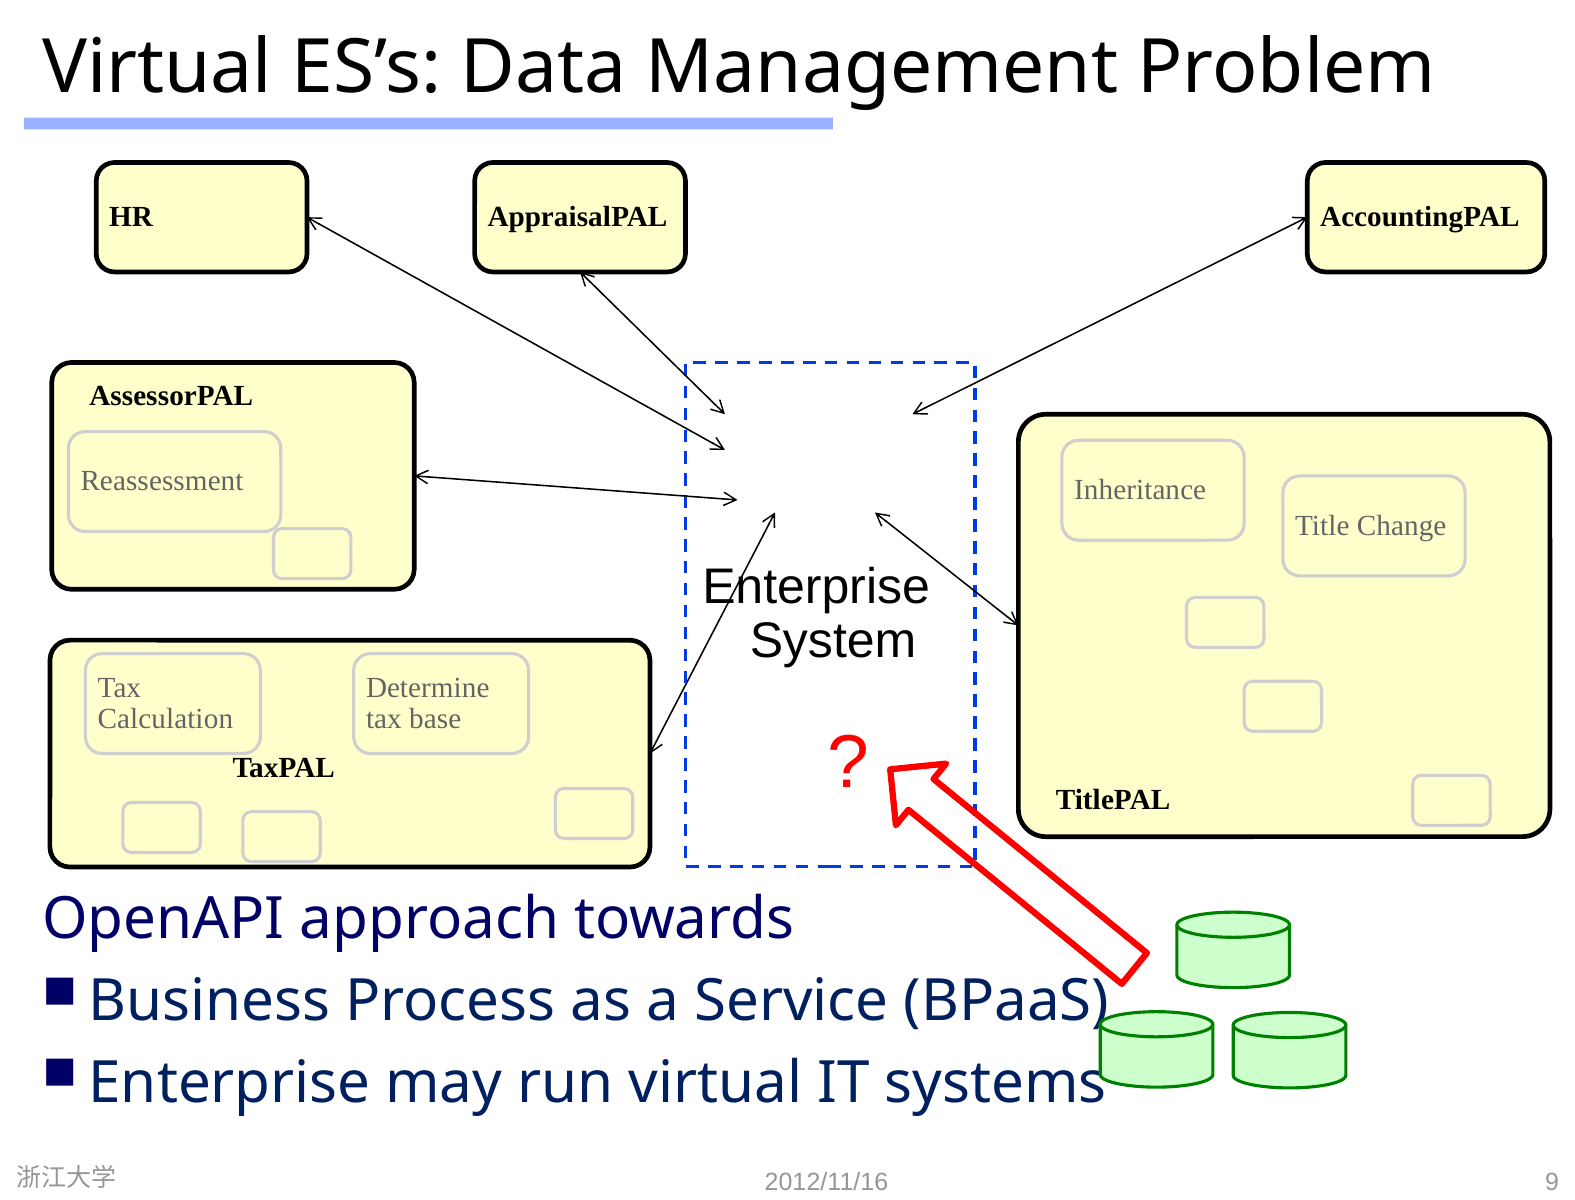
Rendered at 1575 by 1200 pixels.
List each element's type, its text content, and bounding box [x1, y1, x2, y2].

text_box ? [812, 715, 884, 812]
text_box [1176, 912, 1290, 988]
text_box [273, 528, 351, 579]
text_box [1412, 775, 1491, 826]
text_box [874, 512, 1019, 626]
text_box [1100, 1011, 1213, 1088]
title Virtual ES’s: Data Management Problem [26, 0, 1549, 125]
text_box [122, 802, 201, 853]
text_box Enterprise System [685, 362, 975, 867]
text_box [649, 512, 776, 754]
text_box [51, 362, 415, 590]
text_box Reassessment [68, 431, 281, 532]
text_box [306, 216, 726, 451]
text_box [49, 640, 650, 868]
slide_number 9 [1246, 1160, 1575, 1200]
text_box AppraisalPAL [474, 162, 686, 215]
text_box [555, 788, 633, 839]
text_box HR [96, 162, 308, 272]
text_box AccountingPAL [1307, 162, 1545, 272]
text_box TitlePAL [1041, 777, 1186, 824]
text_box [414, 475, 738, 501]
text_box [242, 811, 321, 862]
text_box [1233, 1012, 1346, 1088]
text_box TaxPAL [217, 745, 350, 792]
footer 浙江大学 [0, 1160, 499, 1200]
text_box [1244, 681, 1322, 732]
text_box AssessorPAL [74, 372, 269, 419]
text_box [912, 216, 1308, 415]
text_box [890, 763, 1147, 984]
text_box Inheritance [1061, 440, 1245, 541]
list OpenAPI approach towards Business Process as a Service (BPaaS) Enterprise may run virtual IT systems [26, 137, 1549, 1150]
text_box [1018, 414, 1550, 837]
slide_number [662, 1160, 991, 1200]
text_box Tax Calculation [85, 653, 261, 754]
text_box Determine tax base [353, 653, 529, 754]
text_box Title Change [1282, 475, 1466, 576]
text_box [1186, 597, 1264, 648]
